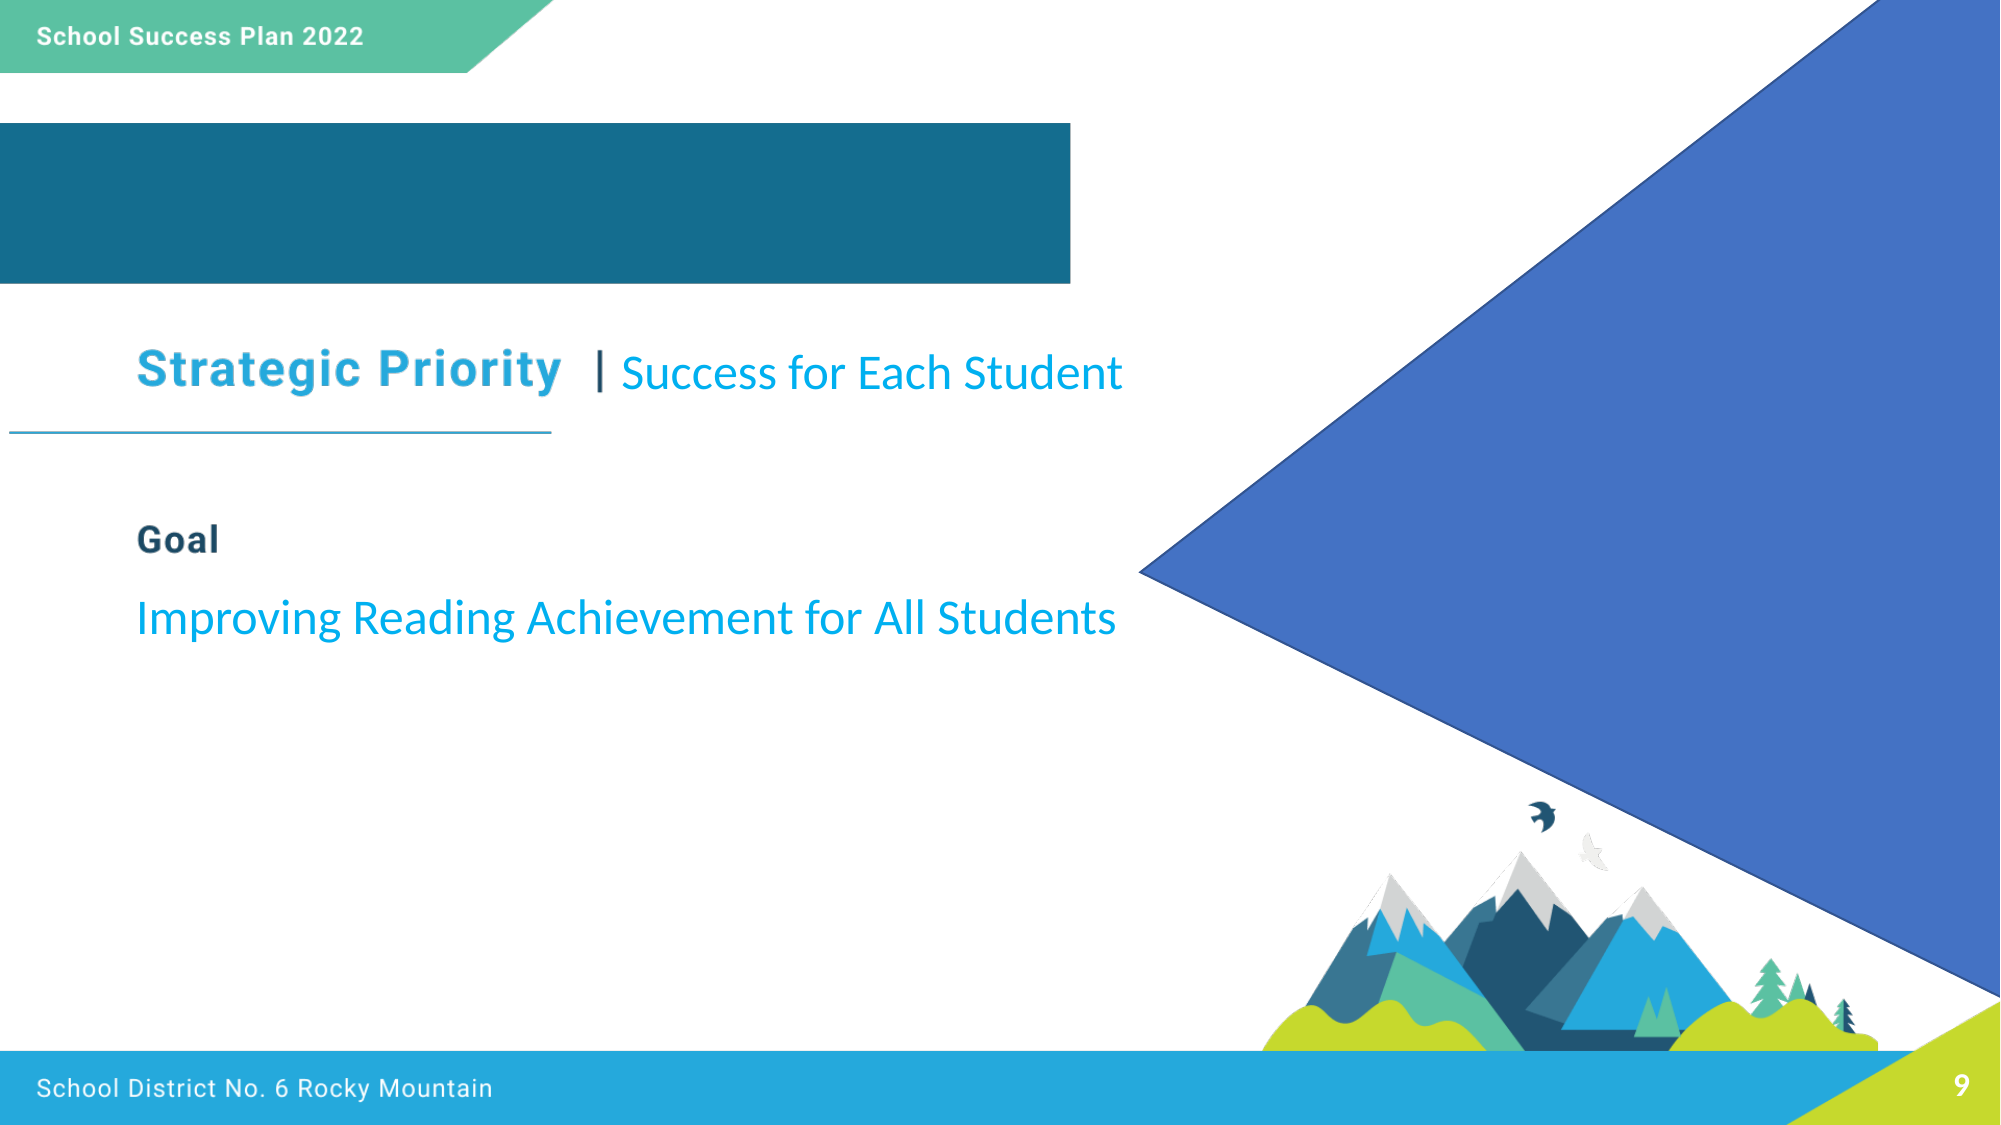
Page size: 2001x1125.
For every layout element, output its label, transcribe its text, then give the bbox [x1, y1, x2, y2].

slide_number 9 [1534, 1053, 1985, 1114]
text_box Success for Each Student [597, 332, 1141, 408]
picture [0, 0, 2001, 1125]
text_box Improving Reading Achievement for All Students [121, 576, 1183, 652]
text_box [1138, 0, 2000, 998]
